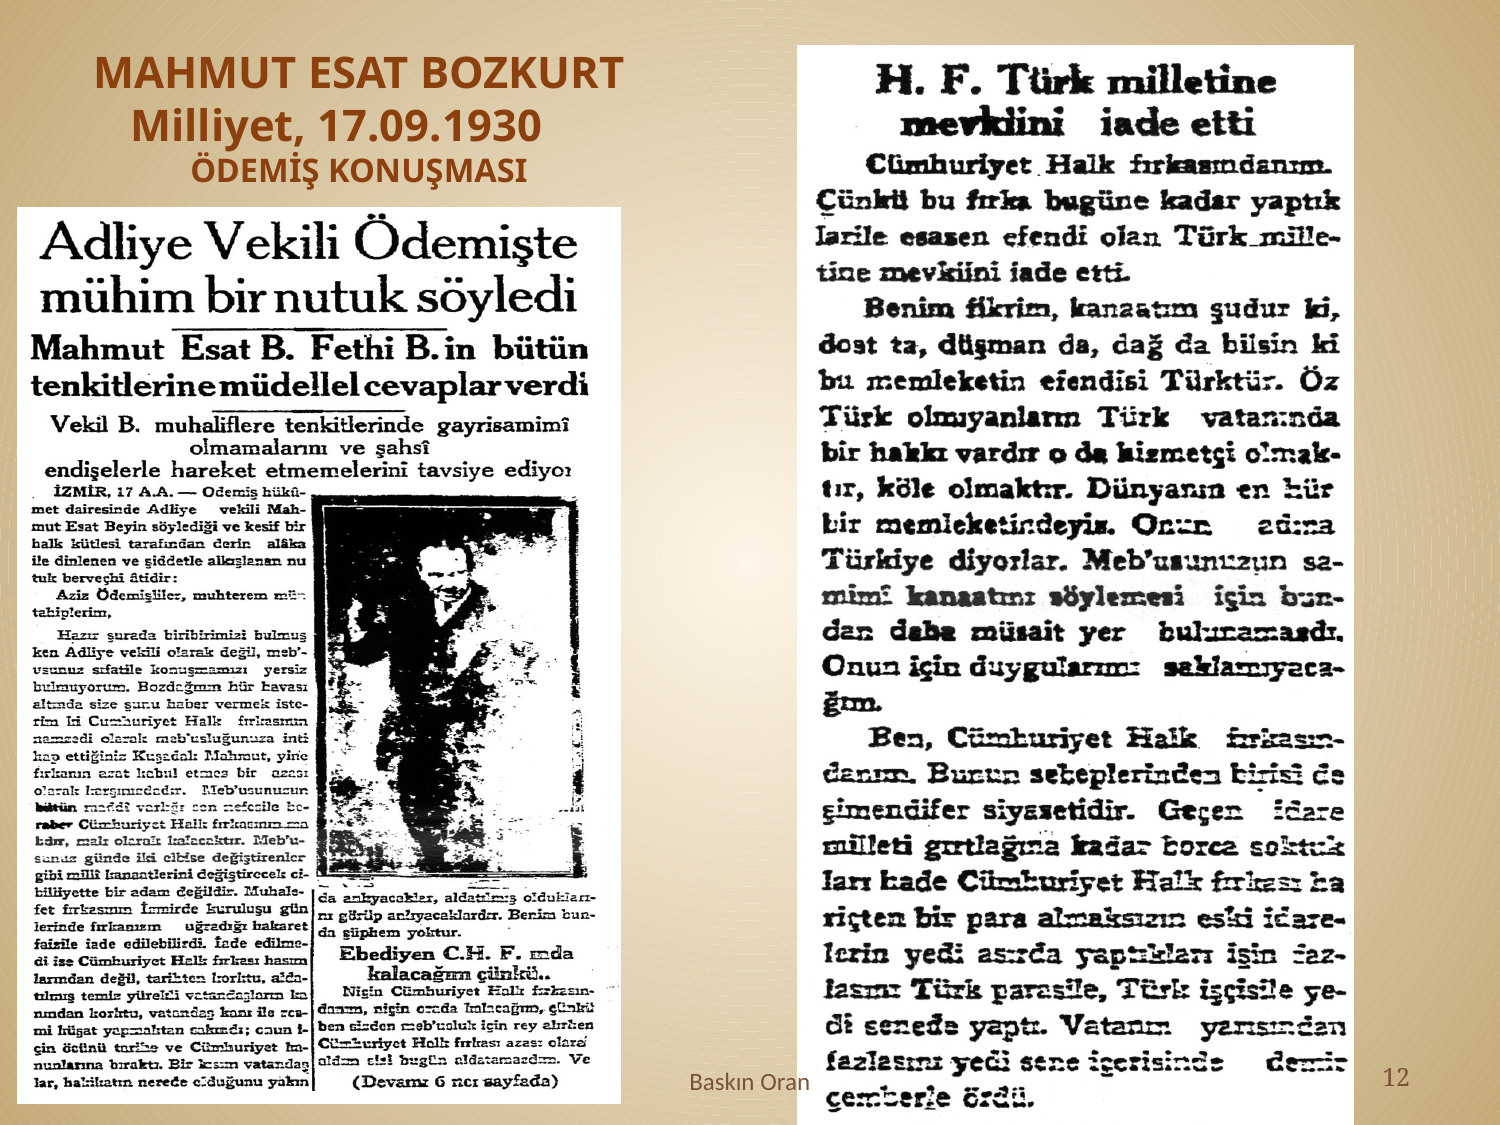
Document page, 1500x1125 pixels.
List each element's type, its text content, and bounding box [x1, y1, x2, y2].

picture [797, 45, 1354, 1125]
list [17, 208, 621, 1104]
footer Baskın Oran [621, 1024, 787, 1103]
title MAHMUT ESAT BOZKURT Milliyet, 17.09.1930 ÖDEMİŞ KONUŞMASI [75, 31, 644, 197]
slide_number 12 [1354, 1024, 1425, 1103]
